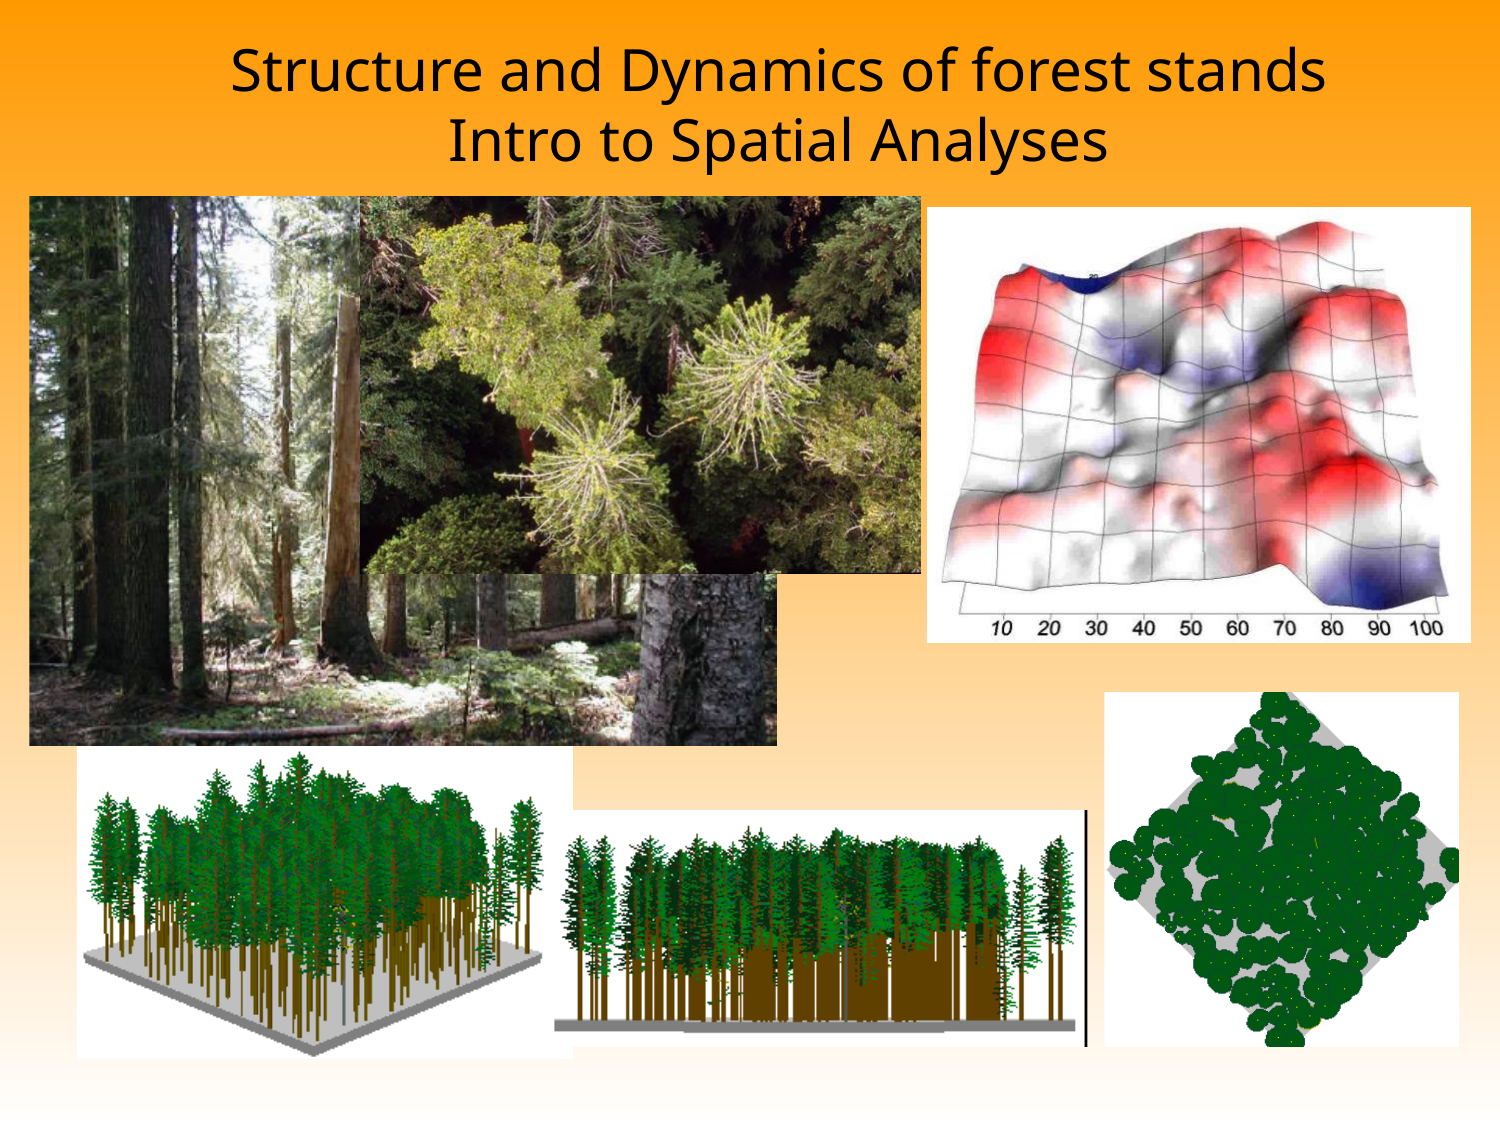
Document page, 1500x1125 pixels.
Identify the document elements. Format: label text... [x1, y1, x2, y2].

picture [29, 196, 1088, 1059]
picture [926, 207, 1471, 643]
picture [1104, 692, 1460, 1048]
text_box Structure and Dynamics of forest stands Intro to Spatial Analyses [215, 25, 1344, 181]
